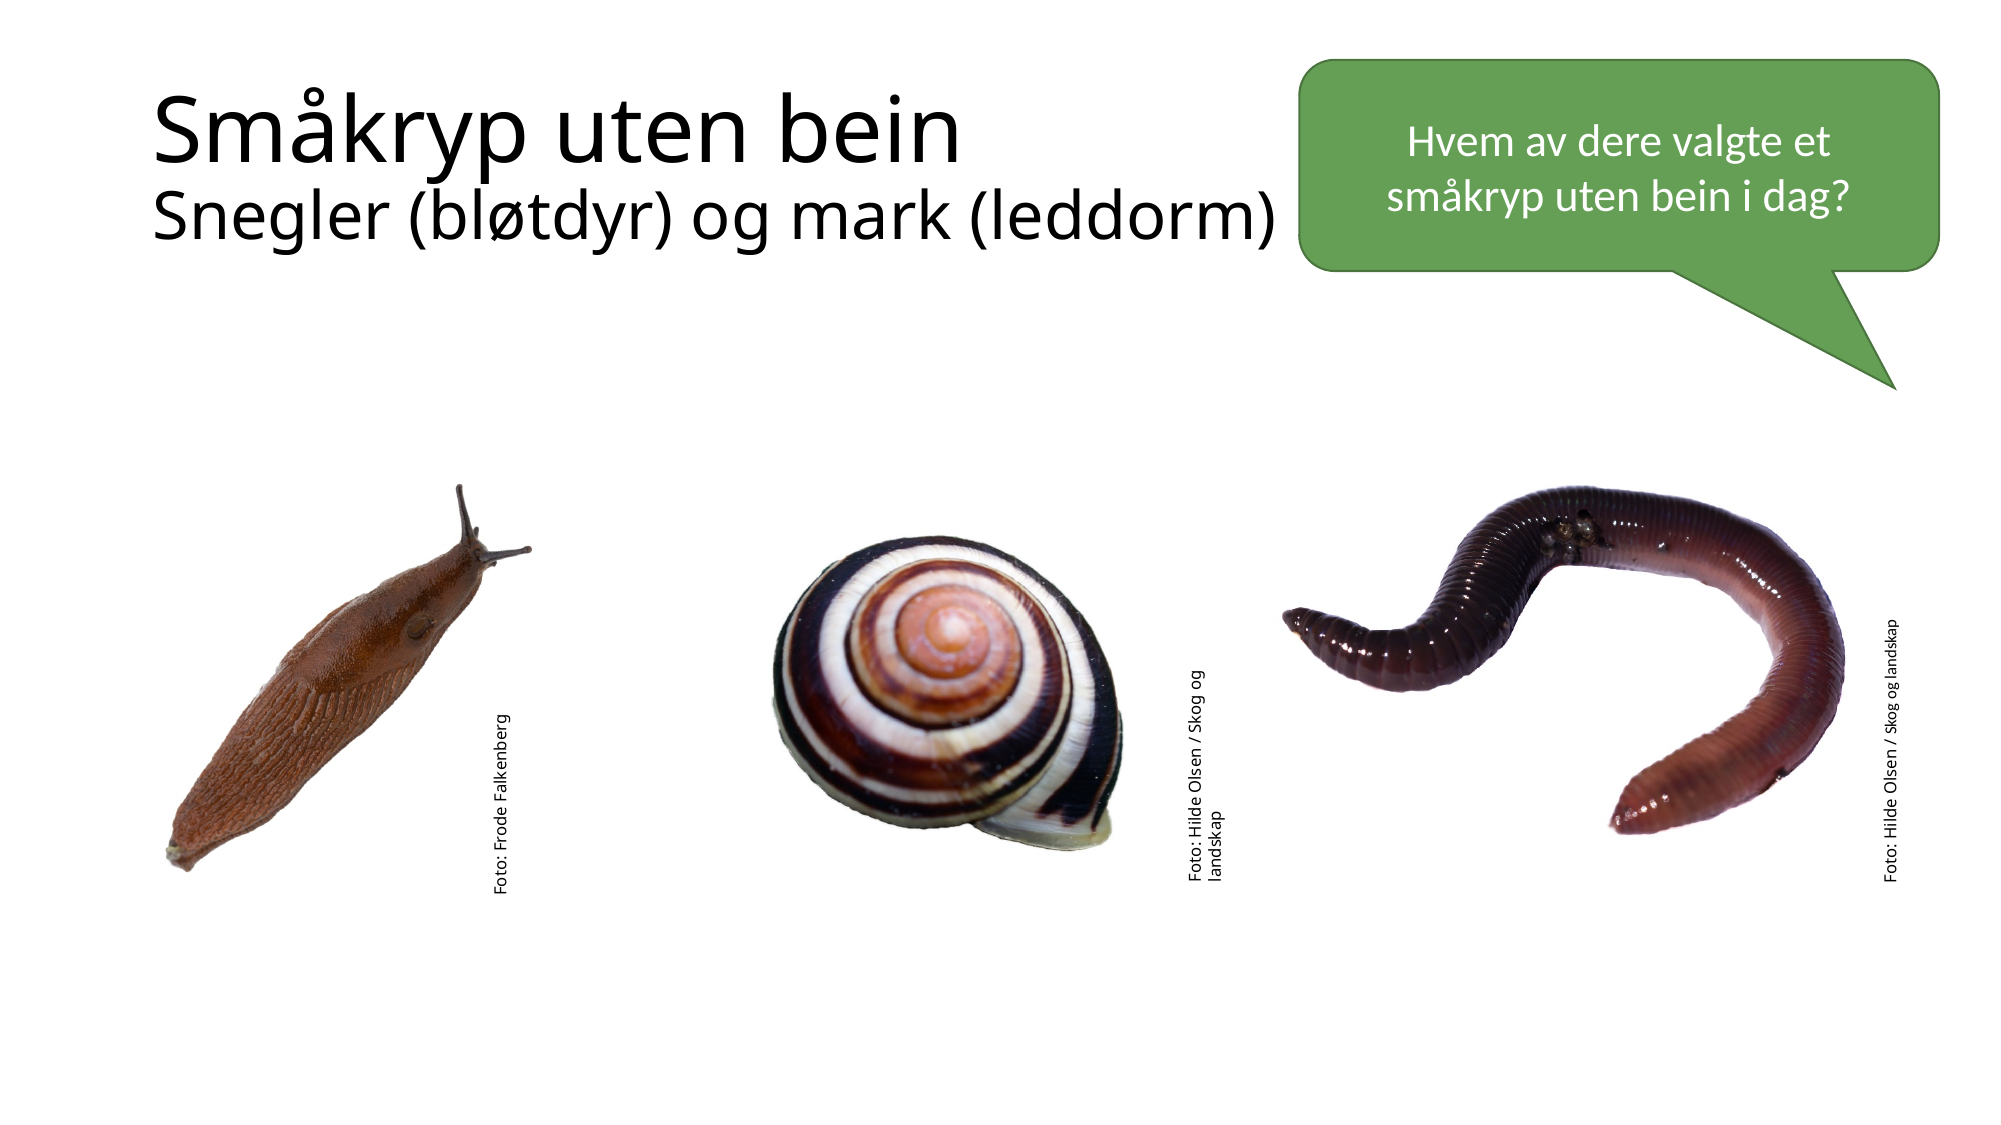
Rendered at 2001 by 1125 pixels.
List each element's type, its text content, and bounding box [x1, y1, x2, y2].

text_box Foto: Frode Falkenberg [482, 846, 517, 911]
text_box Hvem av dere valgte et småkryp uten bein i dag? [1298, 58, 1941, 391]
title Småkryp uten bein Snegler (bløtdyr) og mark (leddorm) [137, 59, 1681, 278]
picture [724, 494, 1177, 879]
text_box Foto: Hilde Olsen / Skog og landskap [1176, 582, 1232, 897]
text_box Foto: Hilde Olsen / Skog og landskap [1872, 582, 1928, 899]
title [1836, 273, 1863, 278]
picture [65, 345, 611, 957]
picture [1261, 460, 1911, 855]
